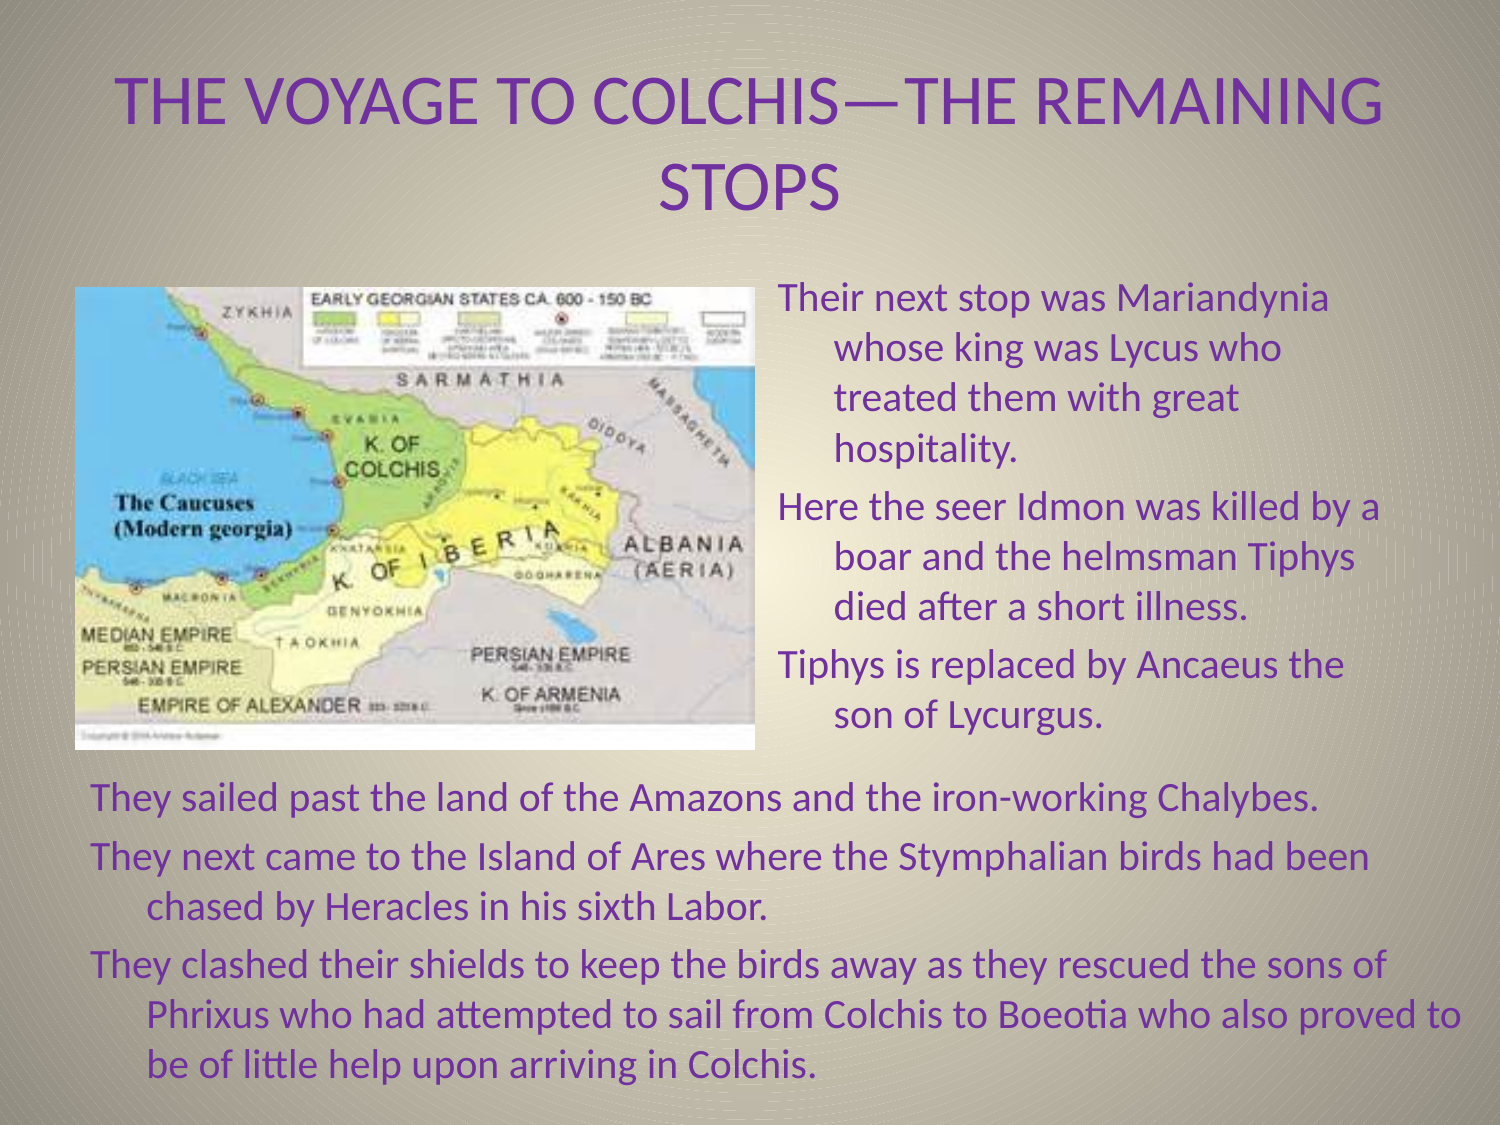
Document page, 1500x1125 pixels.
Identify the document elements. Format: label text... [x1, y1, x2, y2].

list They sailed past the land of the Amazons and the iron-working Chalybes. They next came to the Island of Ares where the Stymphalian birds had been chased by Heracles in his sixth Labor. They clashed their shields to keep the birds away as they rescued the sons of Phrixus who had attempted to sail from Colchis to Boeotia who also proved to be of little help upon arriving in Colchis. [75, 762, 1500, 1100]
picture [74, 287, 755, 751]
title THE VOYAGE TO COLCHIS—THE REMAINING STOPS [75, 45, 1425, 233]
list Their next stop was Mariandynia whose king was Lycus who treated them with great hospitality. Here the seer Idmon was killed by a boar and the helmsman Tiphys died after a short illness. Tiphys is replaced by Ancaeus the son of Lycurgus. [762, 262, 1425, 763]
